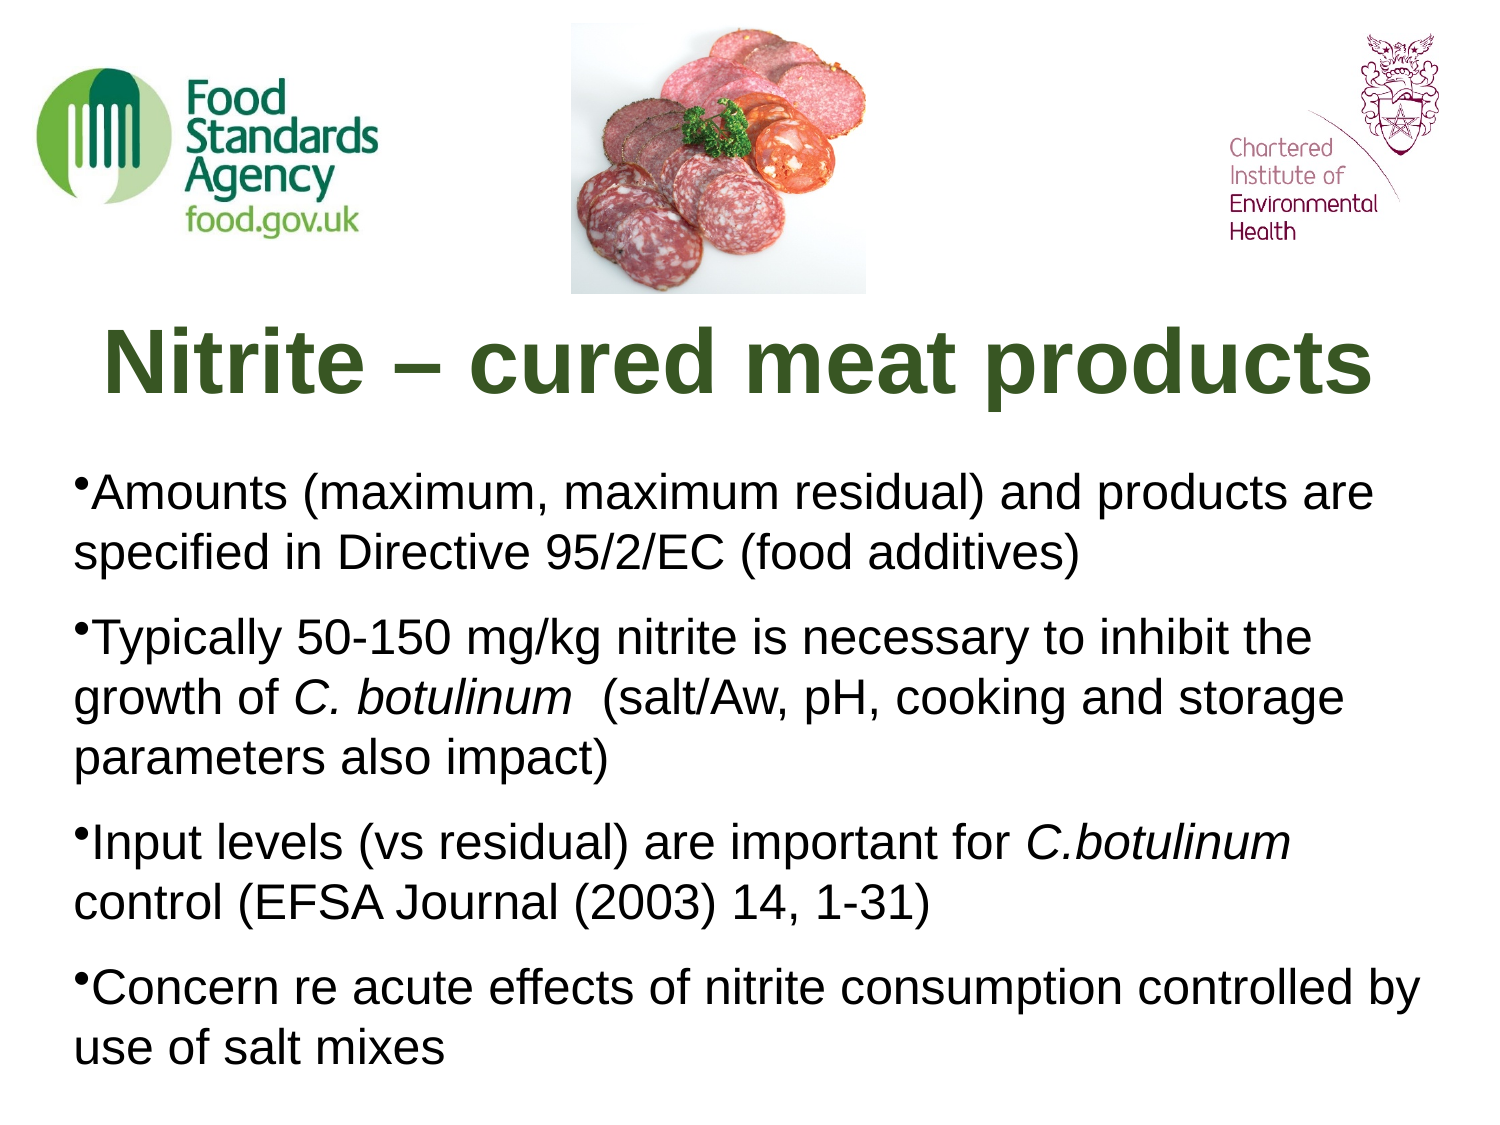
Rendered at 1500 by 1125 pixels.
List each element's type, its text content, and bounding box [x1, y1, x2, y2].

title Nitrite – cured meat products [44, 287, 1435, 441]
picture [1230, 33, 1439, 240]
text_box Amounts (maximum, maximum residual) and products are specified in Directive 95/2/EC (food additives) Typically 50-150 mg/kg nitrite is necessary to inhibit the growth of C. botulinum (salt/Aw, pH, cooking and storage parameters also impact) Input levels (vs residual) are important for C.botulinum control (EFSA Journal (2003) 14, 1-31) Concern re acute effects of nitrite consumption controlled by use of salt mixes [58, 451, 1446, 1082]
picture [571, 23, 866, 294]
picture [32, 66, 382, 241]
